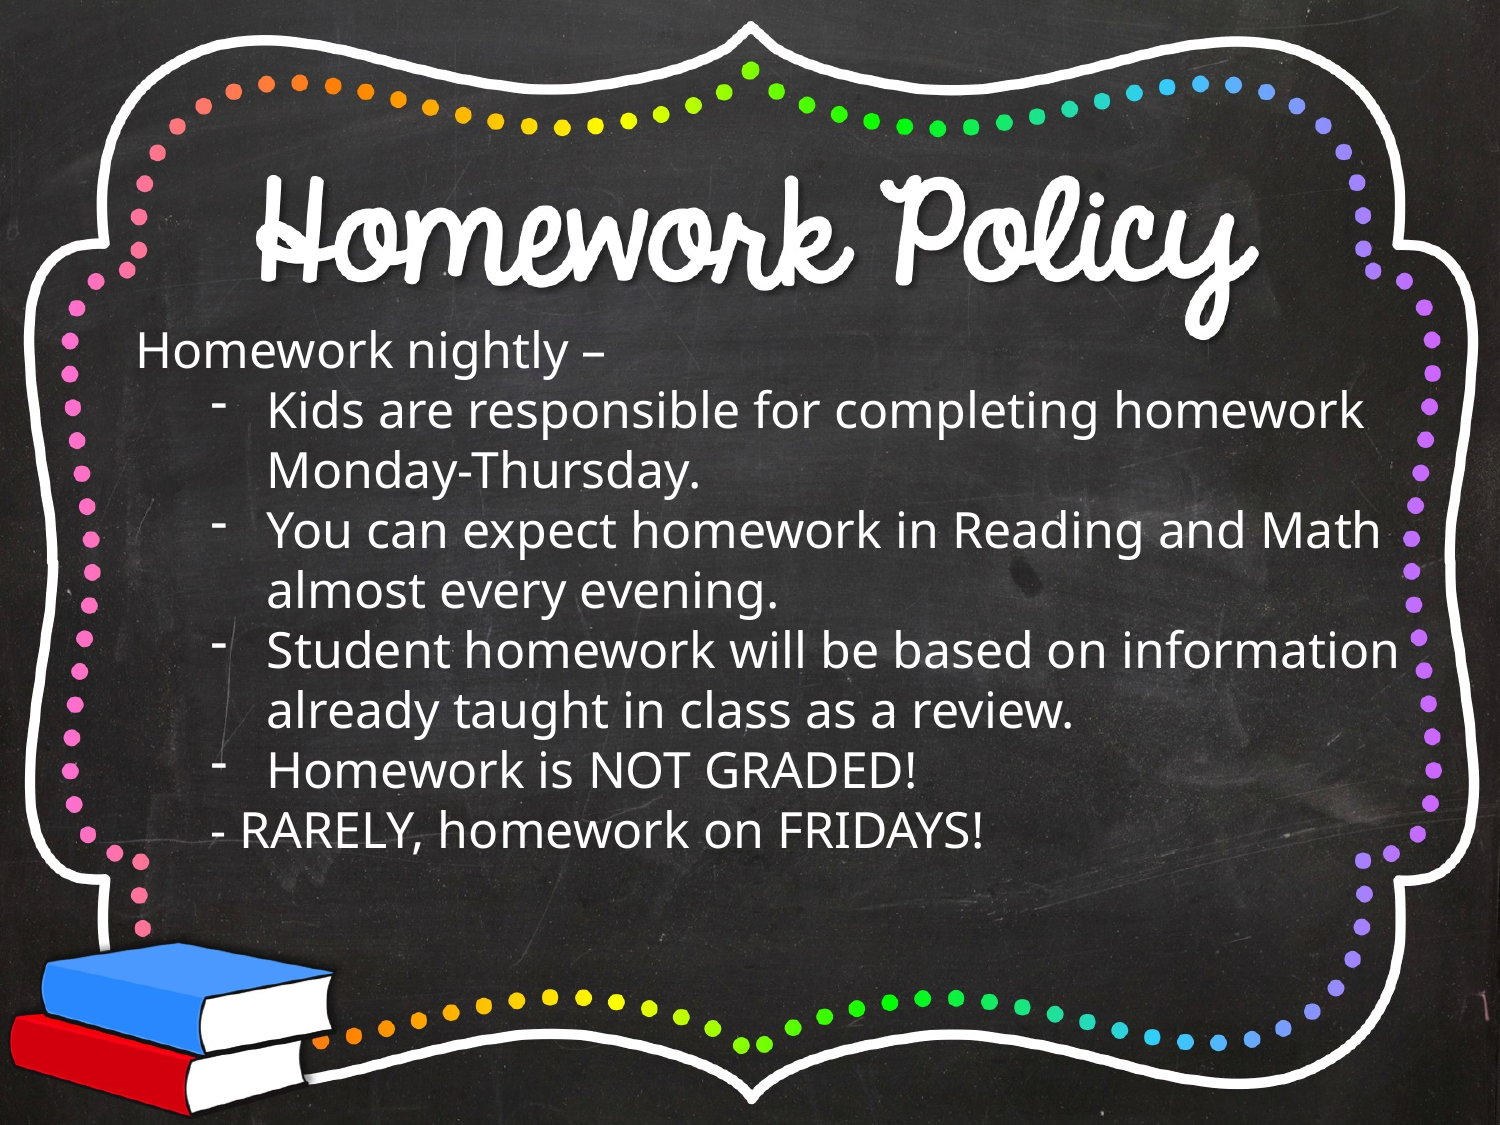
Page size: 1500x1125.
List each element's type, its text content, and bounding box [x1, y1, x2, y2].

text_box Homework nightly – Kids are responsible for completing homework Monday-Thursday. You can expect homework in Reading and Math almost every evening. Student homework will be based on information already taught in class as a review. Homework is NOT GRADED! - RARELY, homework on FRIDAYS! [120, 311, 1417, 867]
picture [0, 0, 1500, 1125]
